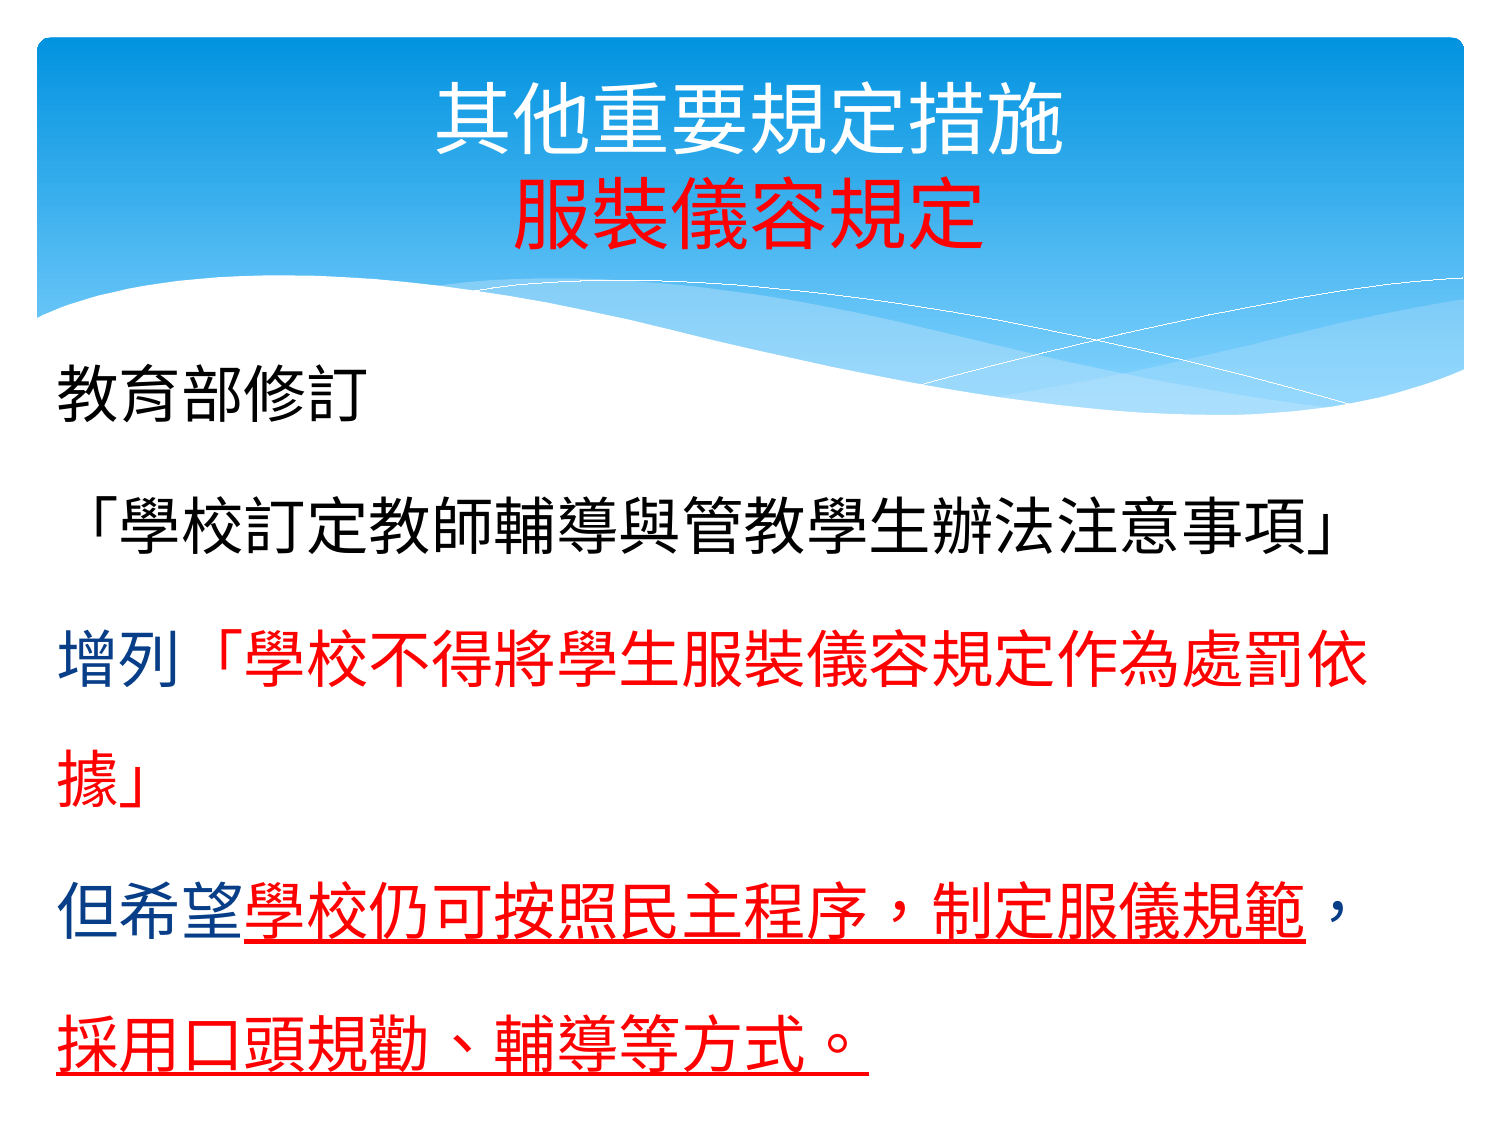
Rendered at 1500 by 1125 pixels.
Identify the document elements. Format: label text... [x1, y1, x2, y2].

title 其他重要規定措施 服裝儀容規定 [75, 61, 1425, 268]
list 教育部修訂 「學校訂定教師輔導與管教學生辦法注意事項」 增列「學校不得將學生服裝儀容規定作為處罰依據」 但希望學校仍可按照民主程序，制定服儀規範， 採用口頭規勸、輔導等方式。 [41, 302, 1483, 1094]
